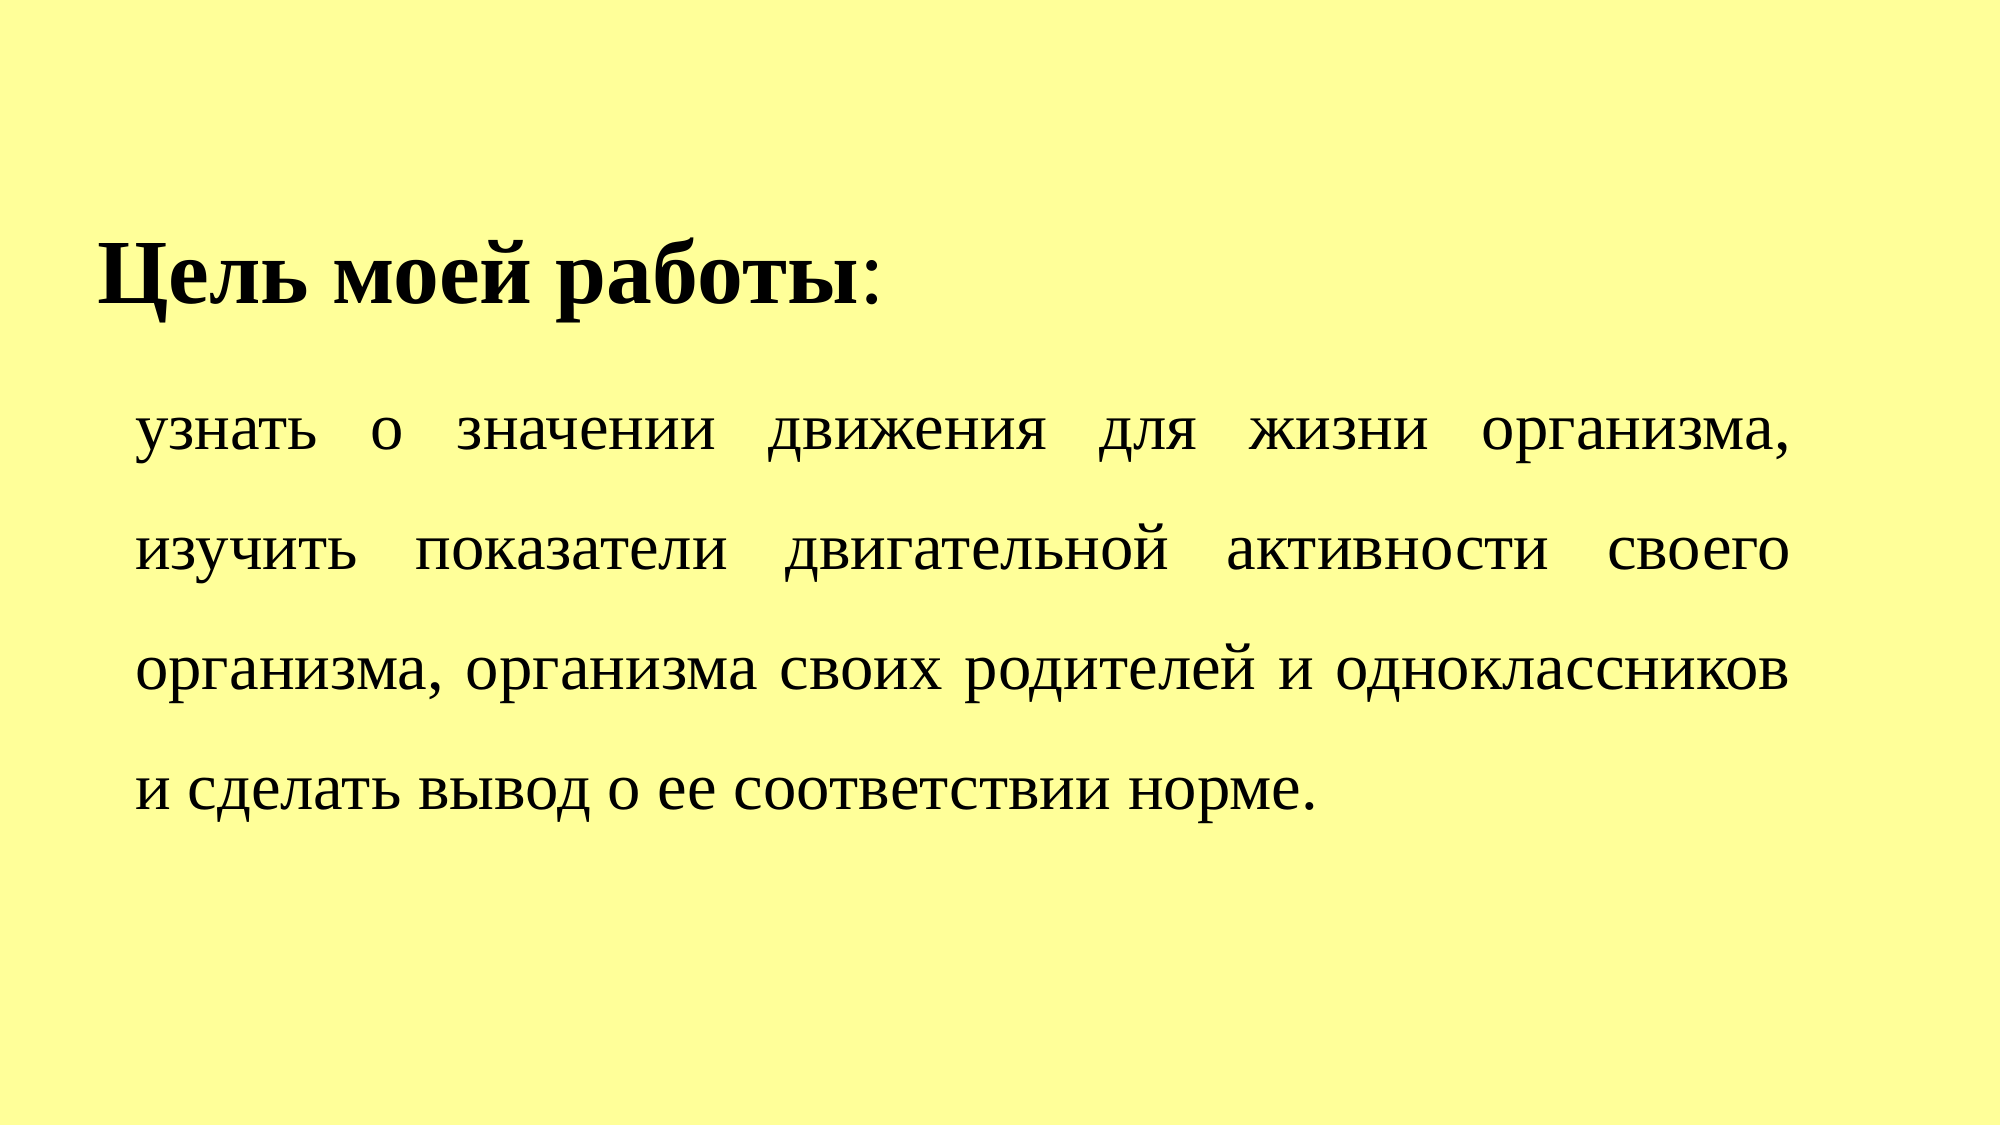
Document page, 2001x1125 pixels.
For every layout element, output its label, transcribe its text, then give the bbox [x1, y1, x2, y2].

list Цель моей работы: узнать о значении движения для жизни организма, изучить показатели двигательной активности своего организма, организма своих родителей и одноклассников и сделать вывод о ее соответствии норме. [82, 149, 1808, 925]
